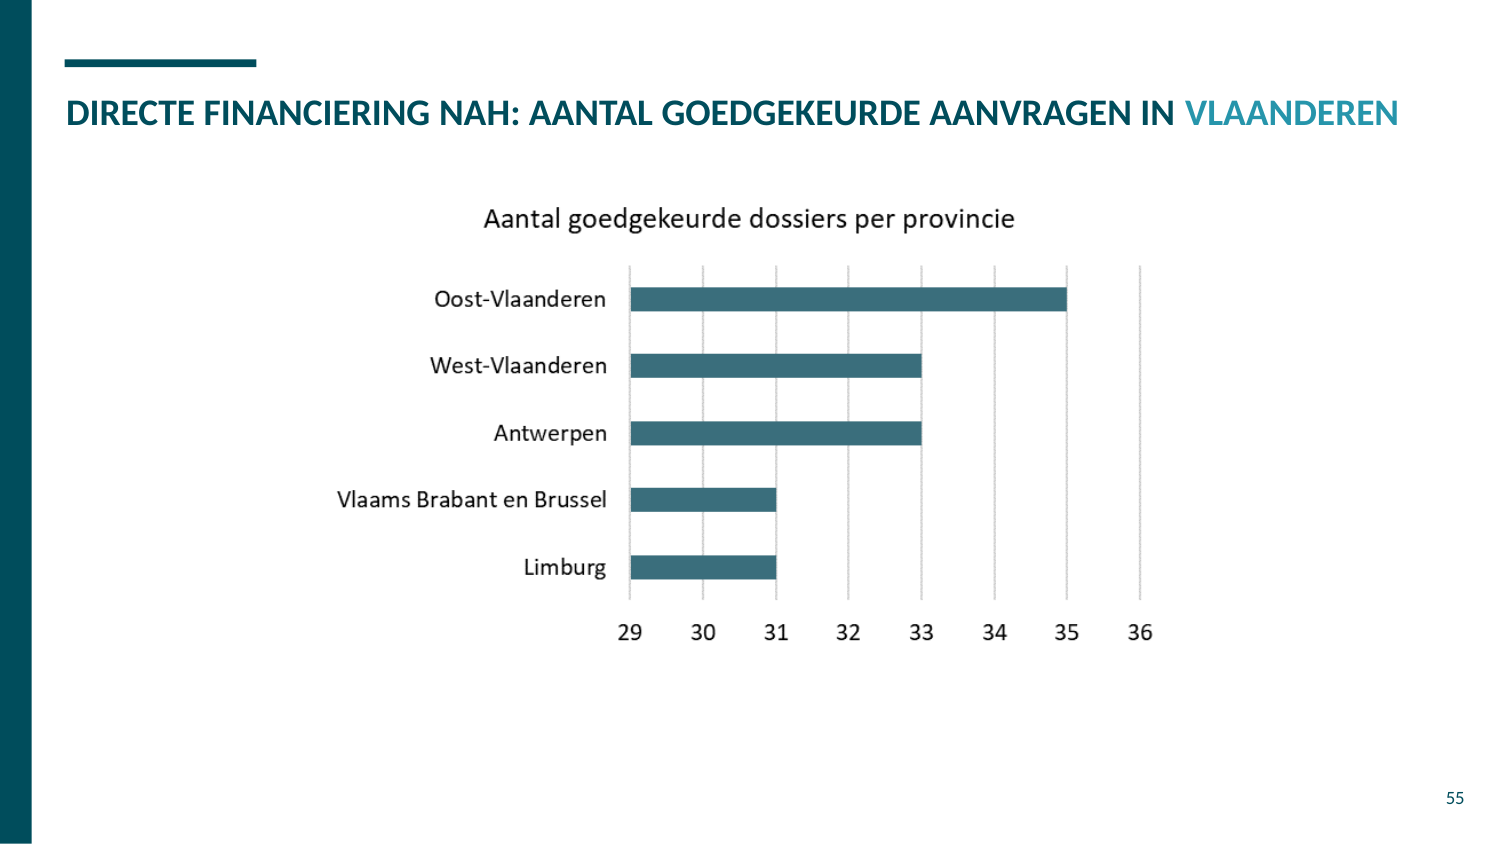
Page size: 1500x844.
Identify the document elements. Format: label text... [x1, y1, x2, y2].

slide_number 55 [1389, 764, 1480, 830]
picture [321, 182, 1179, 662]
title DIRECTE FINANCIERING NAH: AANTAL GOEDGEKEURDE AANVRAGEN IN VLAANDEREN [51, 72, 1449, 167]
